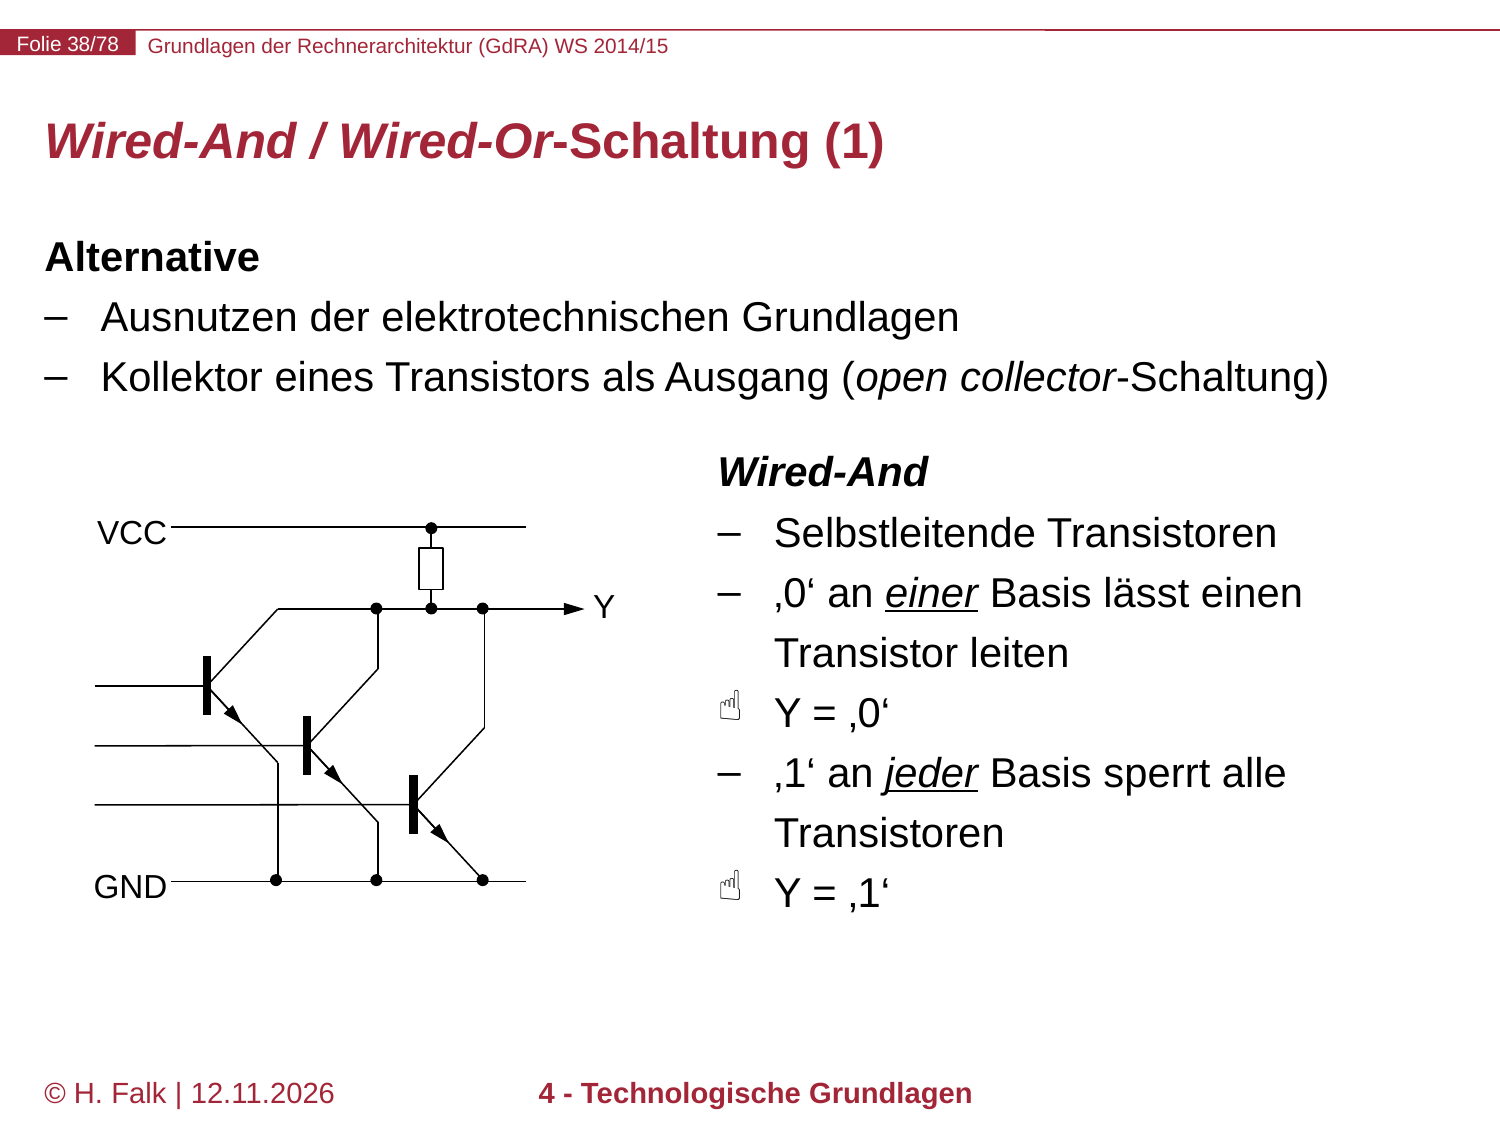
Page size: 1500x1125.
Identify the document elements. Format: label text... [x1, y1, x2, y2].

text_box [206, 608, 278, 684]
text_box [413, 804, 485, 880]
text_box [435, 548, 443, 590]
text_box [413, 804, 450, 844]
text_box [413, 727, 485, 804]
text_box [306, 745, 343, 785]
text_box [306, 745, 379, 803]
text_box Y [578, 577, 631, 633]
text_box GND [78, 857, 183, 913]
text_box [206, 685, 278, 743]
text_box [419, 548, 426, 590]
footer 4 - Technologische Grundlagen [301, 1066, 1211, 1125]
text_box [306, 668, 379, 745]
list Alternative Ausnutzen der elektrotechnischen Grundlagen Kollektor eines Transistors als Ausgang (open collector-Schaltung) [29, 227, 1471, 1047]
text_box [306, 814, 379, 823]
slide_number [29, 1066, 301, 1125]
text_box Wired-And Selbstleitende Transistoren ‚0‘ an einer Basis lässt einen Transistor leiten Y = ‚0‘ ‚1‘ an jeder Basis sperrt alle Transistoren Y = ‚1‘ [702, 443, 1412, 924]
title Wired-And / Wired-Or-Schaltung (1) [29, 90, 1471, 198]
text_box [206, 755, 278, 763]
text_box VCC [82, 503, 183, 559]
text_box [206, 685, 243, 725]
